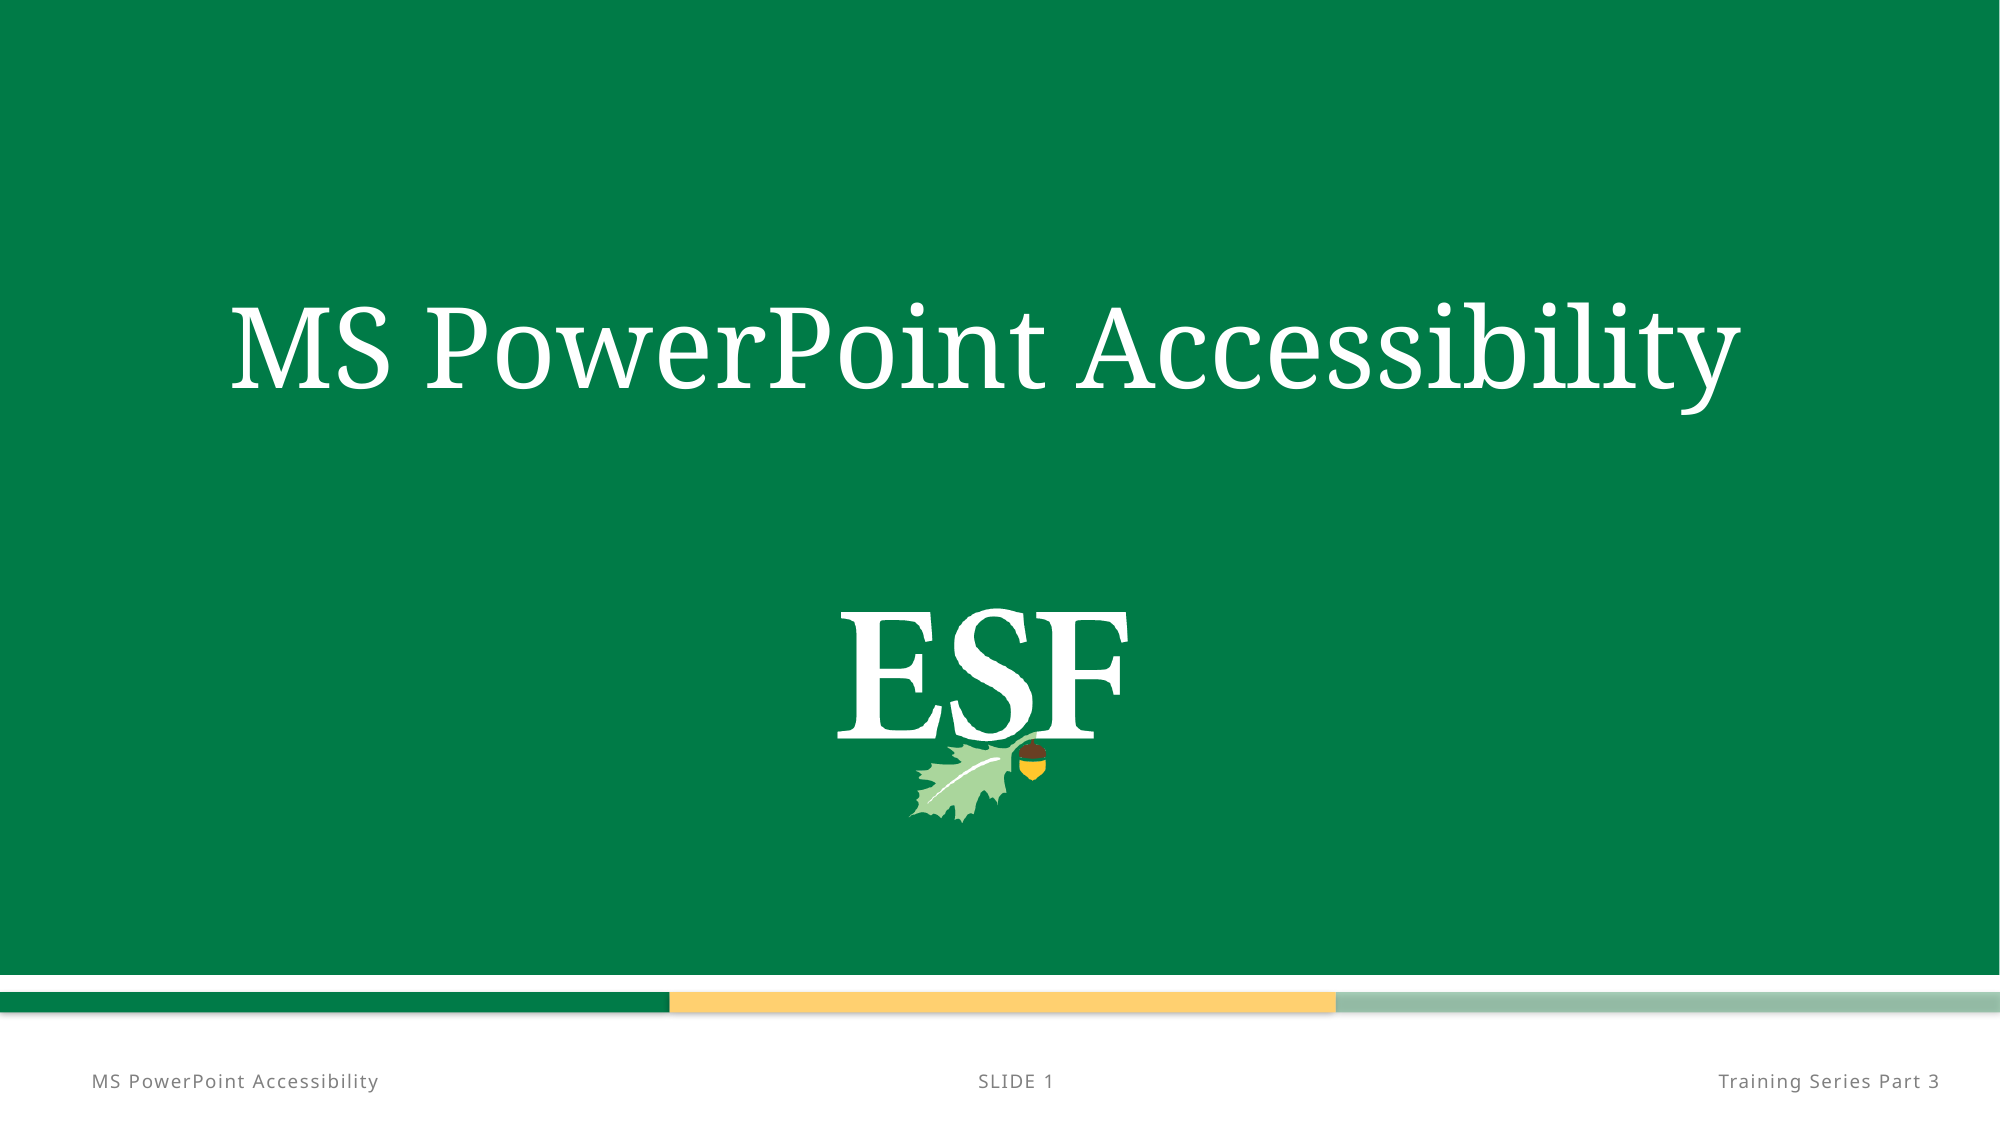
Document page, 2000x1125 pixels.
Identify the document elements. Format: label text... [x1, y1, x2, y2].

title MS PowerPoint Accessibility [137, 268, 1862, 563]
picture [837, 608, 1128, 823]
